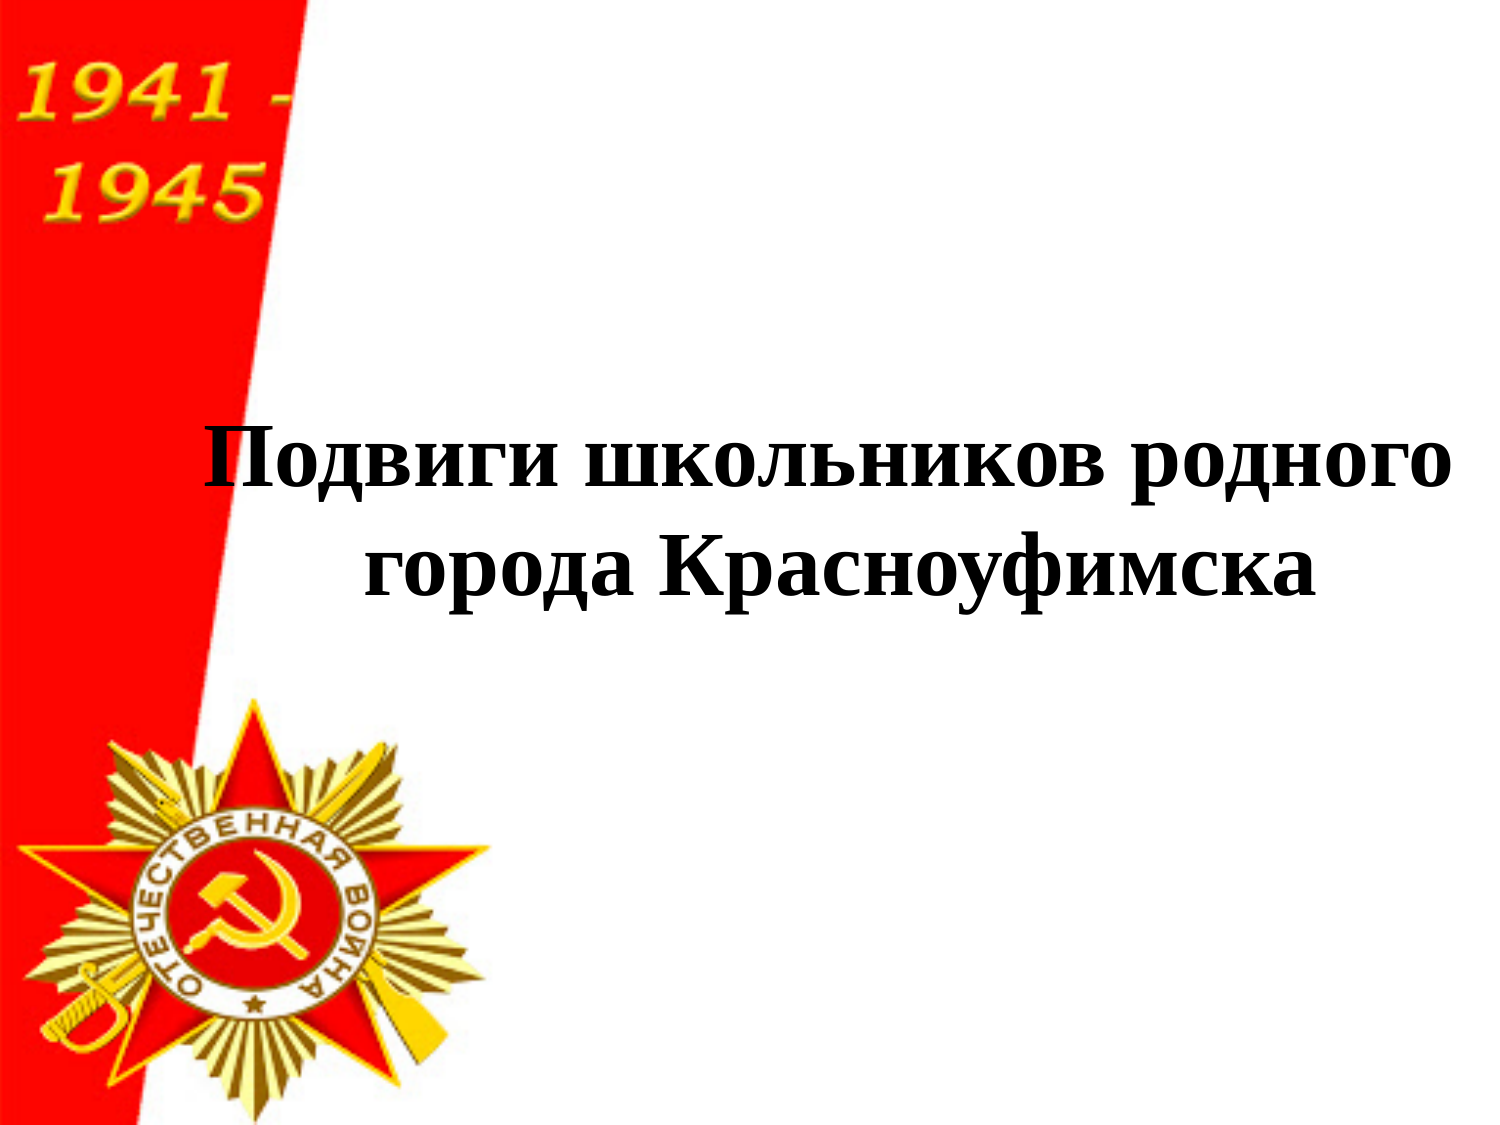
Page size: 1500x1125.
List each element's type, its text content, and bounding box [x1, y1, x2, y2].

text_box Подвиги школьников родного города Красноуфимска [188, 386, 1495, 622]
picture [0, 0, 1500, 1125]
